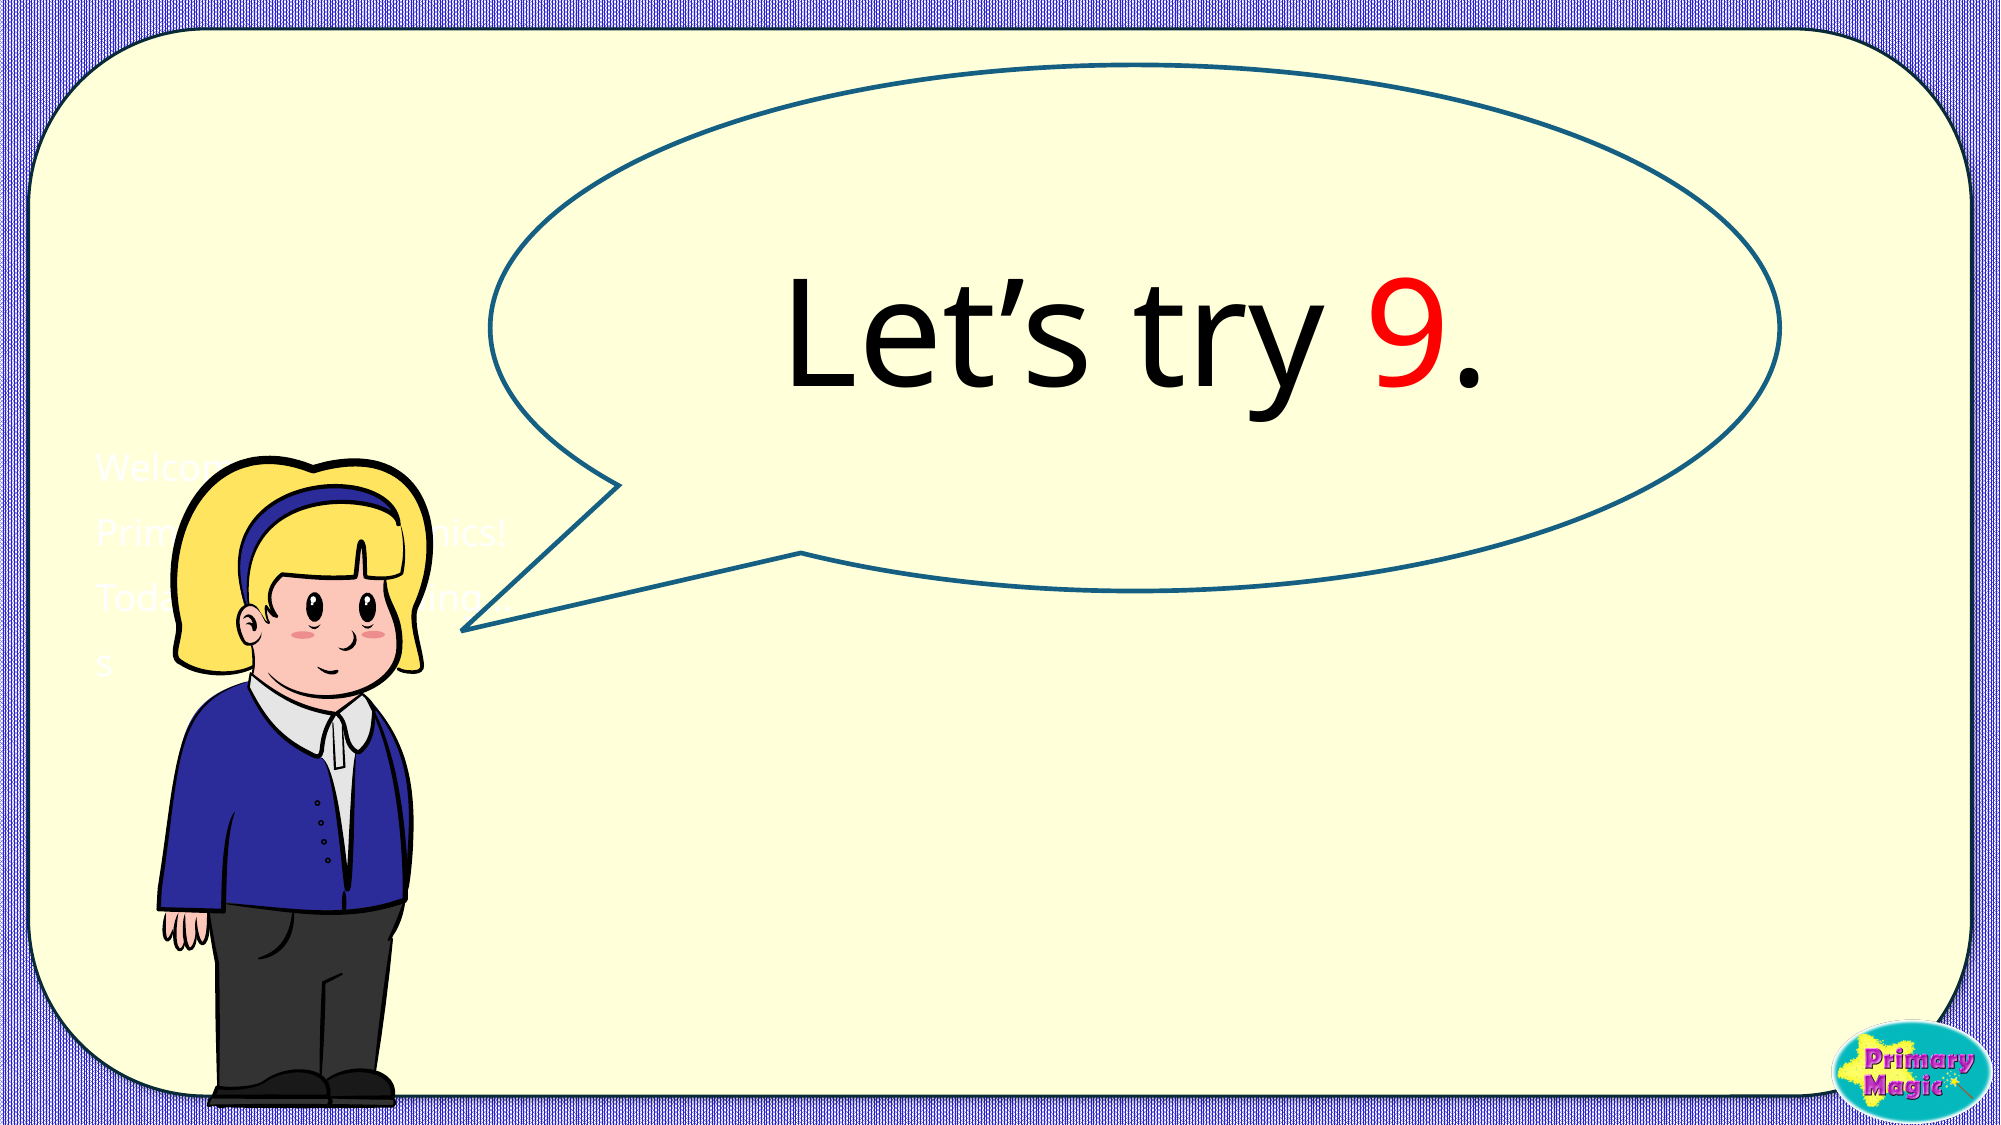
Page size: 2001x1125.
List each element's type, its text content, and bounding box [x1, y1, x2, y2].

picture [155, 437, 451, 1112]
text_box [460, 63, 1782, 633]
text_box Welcome to Primary Magic Phonics! Today we are learning… s [26, 27, 1974, 1098]
picture [1828, 1018, 1995, 1125]
text_box Let’s try 9. [606, 229, 1664, 425]
